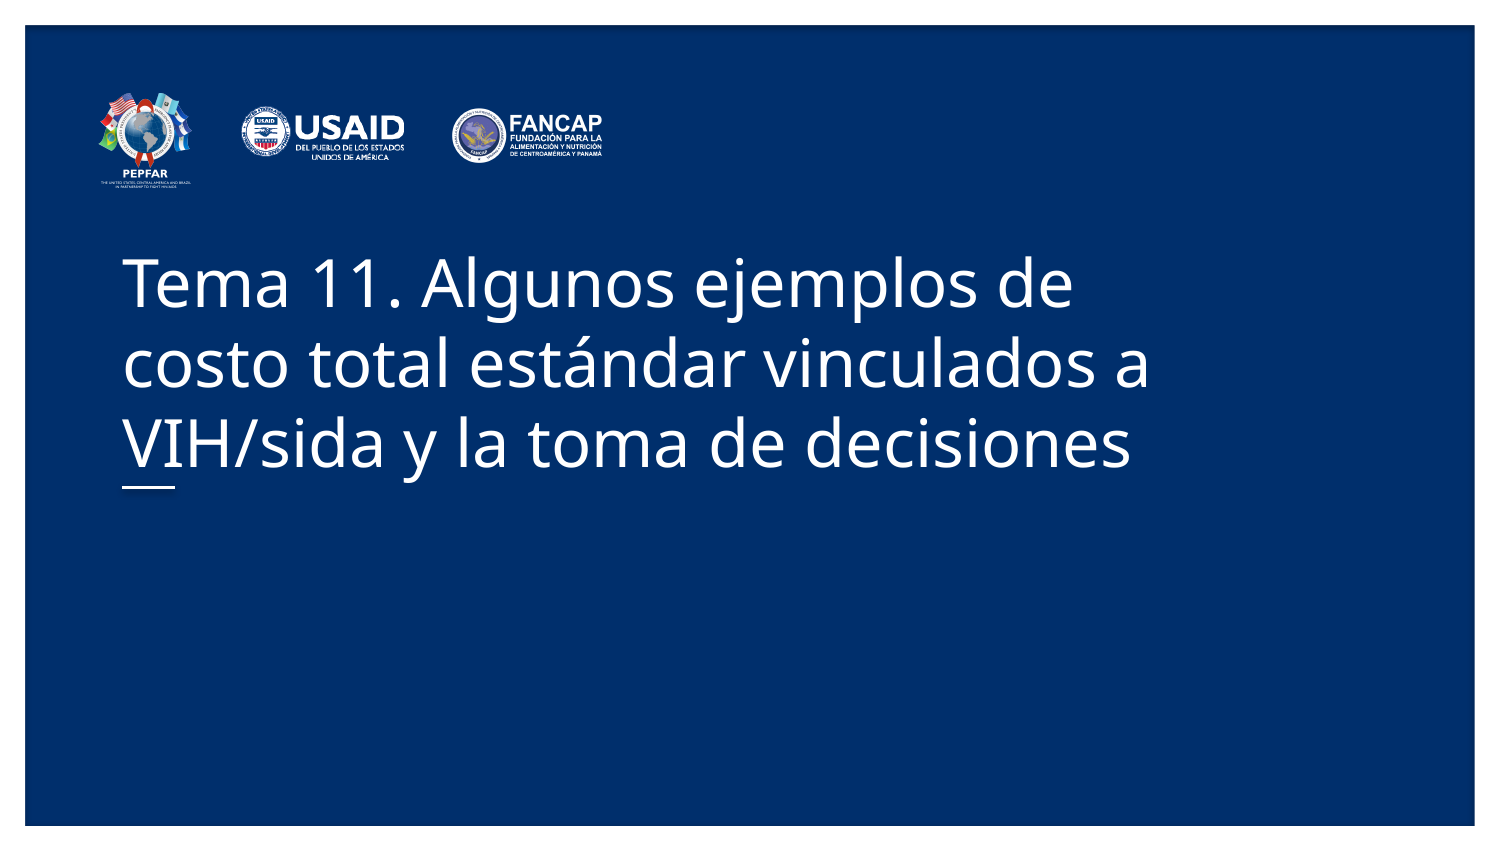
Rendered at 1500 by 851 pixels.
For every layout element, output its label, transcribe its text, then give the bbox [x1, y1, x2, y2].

picture [447, 98, 607, 173]
picture [97, 93, 192, 188]
title Tema 11. Algunos ejemplos de costo total estándar vinculados a VIH/sida y la toma de decisiones [107, 304, 1258, 489]
picture [241, 106, 404, 160]
